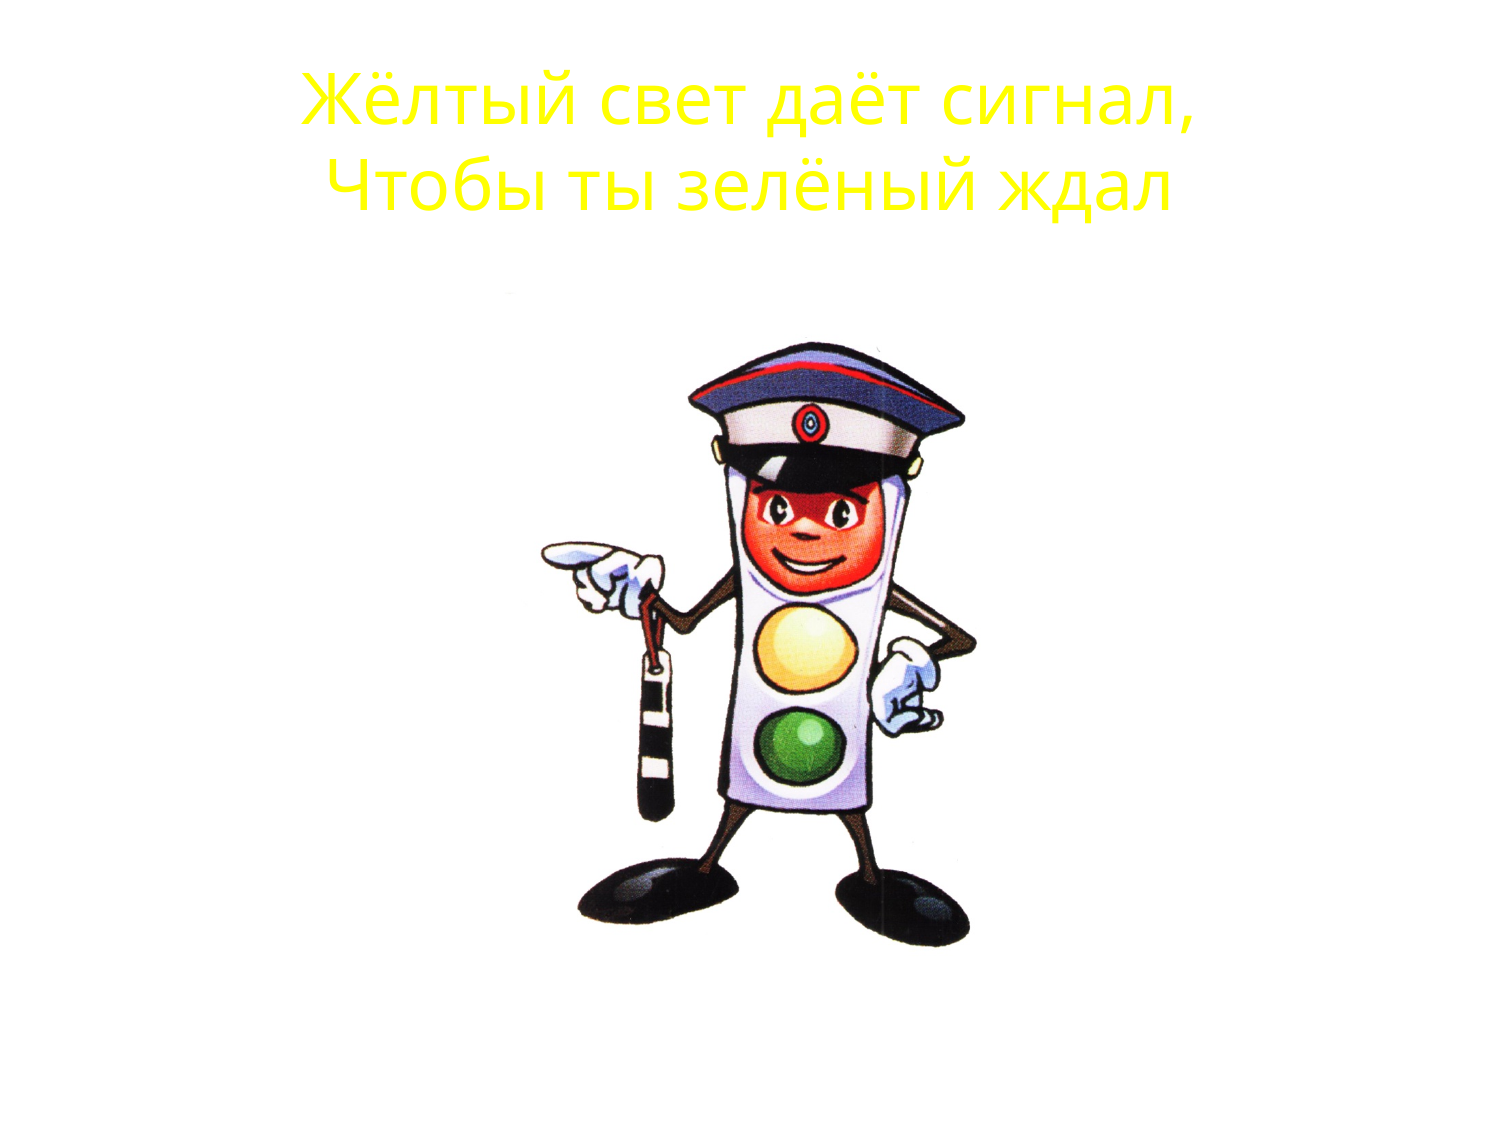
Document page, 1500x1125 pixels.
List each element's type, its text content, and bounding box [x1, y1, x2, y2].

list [499, 290, 1001, 978]
title Жёлтый свет даёт сигнал, Чтобы ты зелёный ждал [75, 45, 1425, 233]
